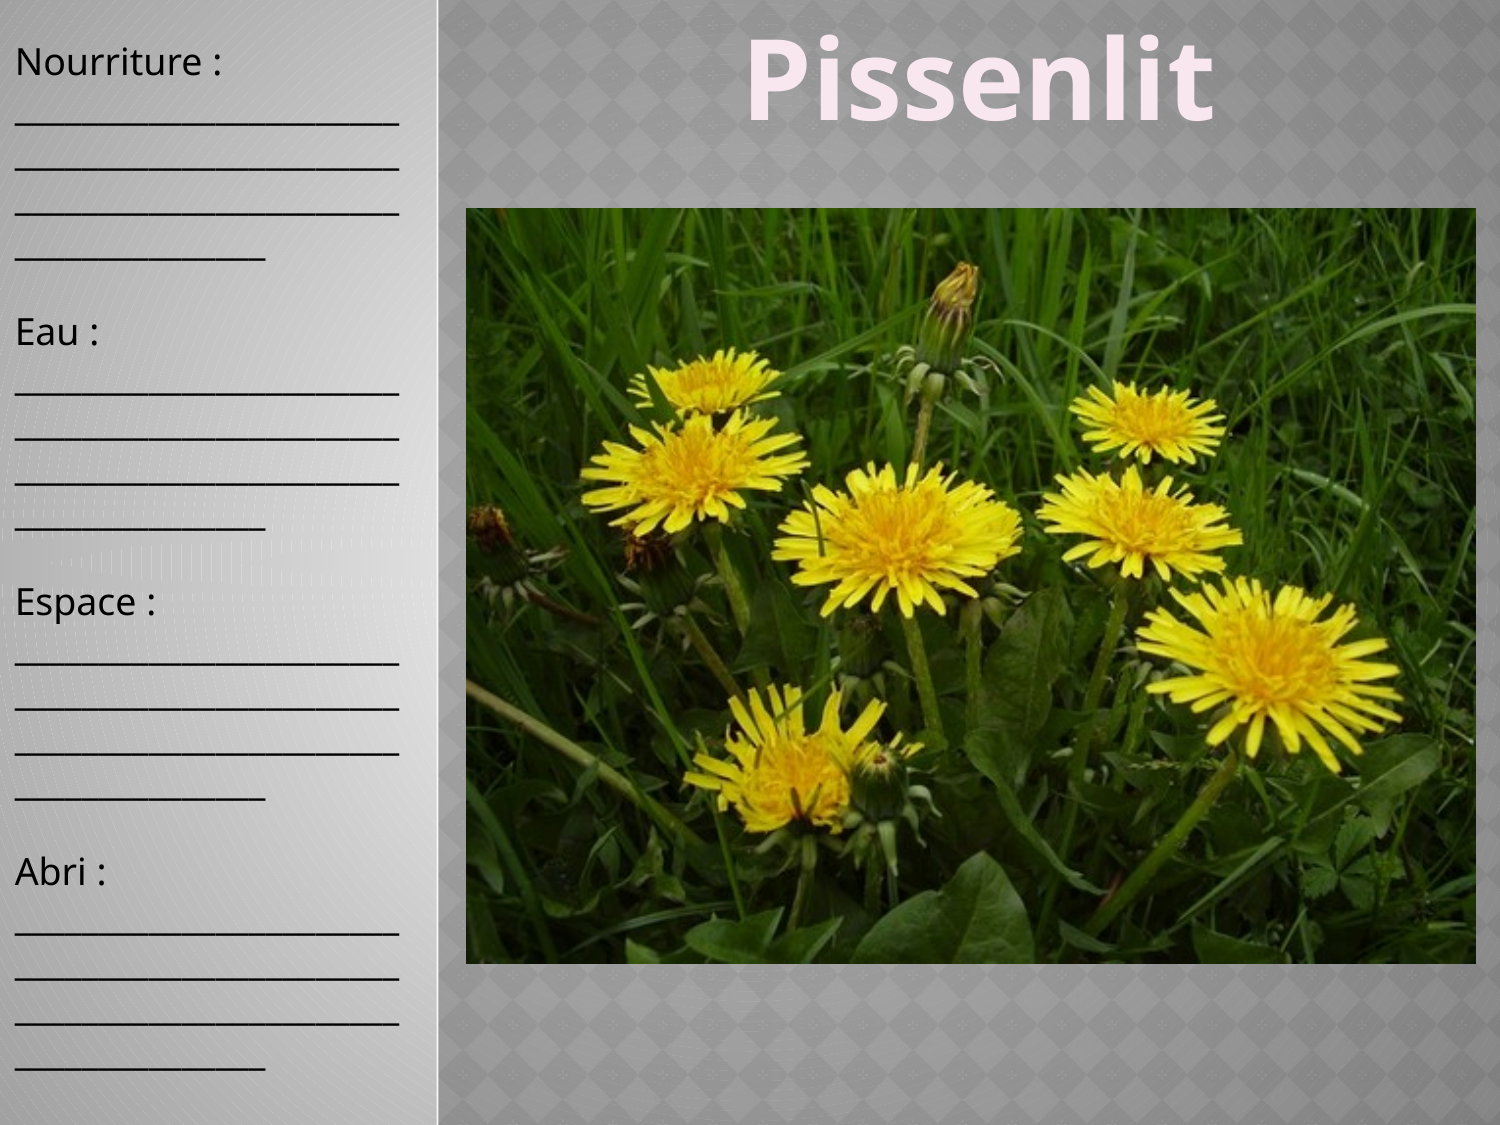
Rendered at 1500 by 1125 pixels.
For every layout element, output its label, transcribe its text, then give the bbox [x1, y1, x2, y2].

text_box Nourriture : ____________________________________________________________________________________ Eau : ____________________________________________________________________________________ Espace : ____________________________________________________________________________________ Abri : ____________________________________________________________________________________ [0, 30, 431, 1081]
text_box Pissenlit [726, 0, 1232, 150]
picture [465, 207, 1476, 965]
